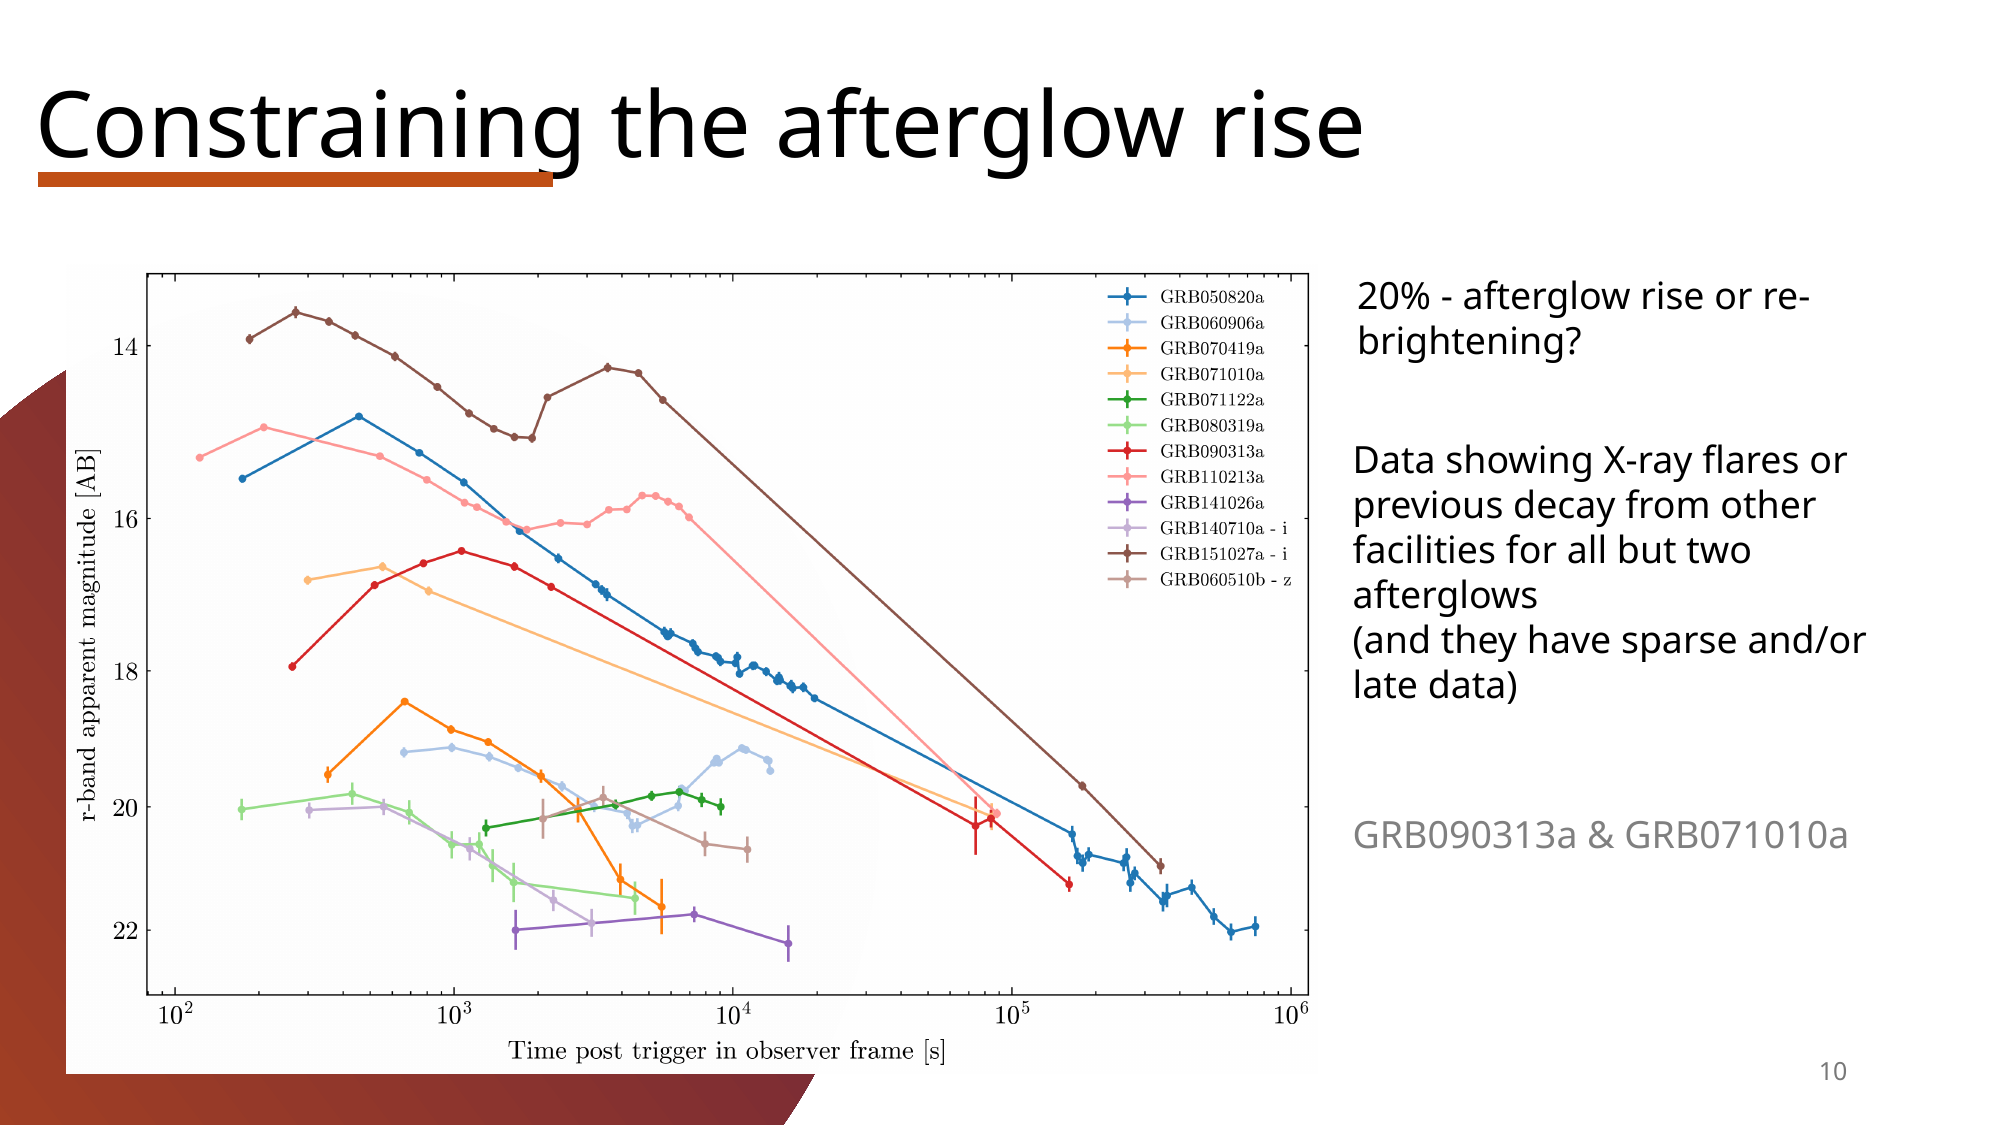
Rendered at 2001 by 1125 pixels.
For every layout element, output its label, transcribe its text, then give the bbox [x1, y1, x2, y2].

text_box 20% - afterglow rise or re-brightening? [1342, 264, 2000, 370]
picture [65, 264, 1319, 1075]
text_box Data showing X-ray flares or previous decay from other facilities for all but two afterglows (and they have sparse and/or late data) [1338, 428, 1938, 759]
title Constraining the afterglow rise [20, 19, 1746, 237]
text_box GRB090313a & GRB071010a [1338, 803, 1867, 863]
text_box [0, 369, 816, 1125]
slide_number 10 [1412, 1042, 1863, 1103]
